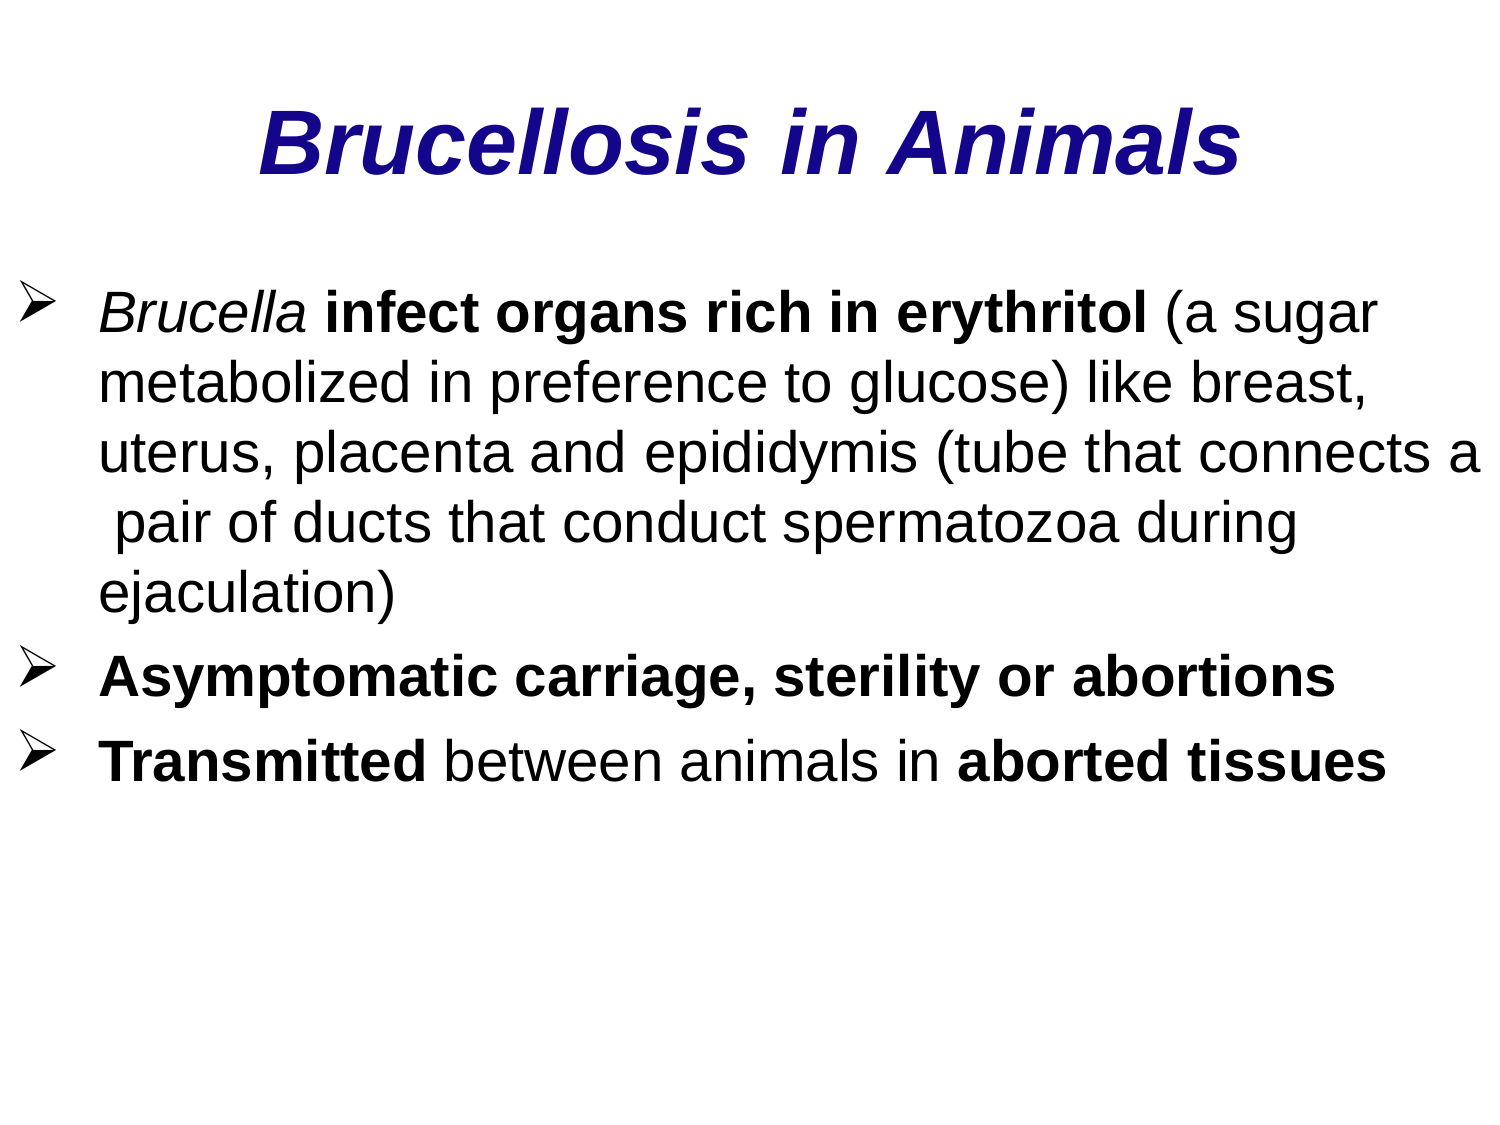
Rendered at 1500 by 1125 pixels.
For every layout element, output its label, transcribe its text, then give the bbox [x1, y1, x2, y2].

text_box Brucella infect organs rich in erythritol (a sugar metabolized in preference to glucose) like breast, uterus, placenta and epididymis (tube that connects a pair of ducts that conduct spermatozoa during ejaculation) Asymptomatic carriage, sterility or abortions Transmitted between animals in aborted tissues [12, 272, 1485, 793]
title Brucellosis in Animals [256, 80, 1244, 271]
